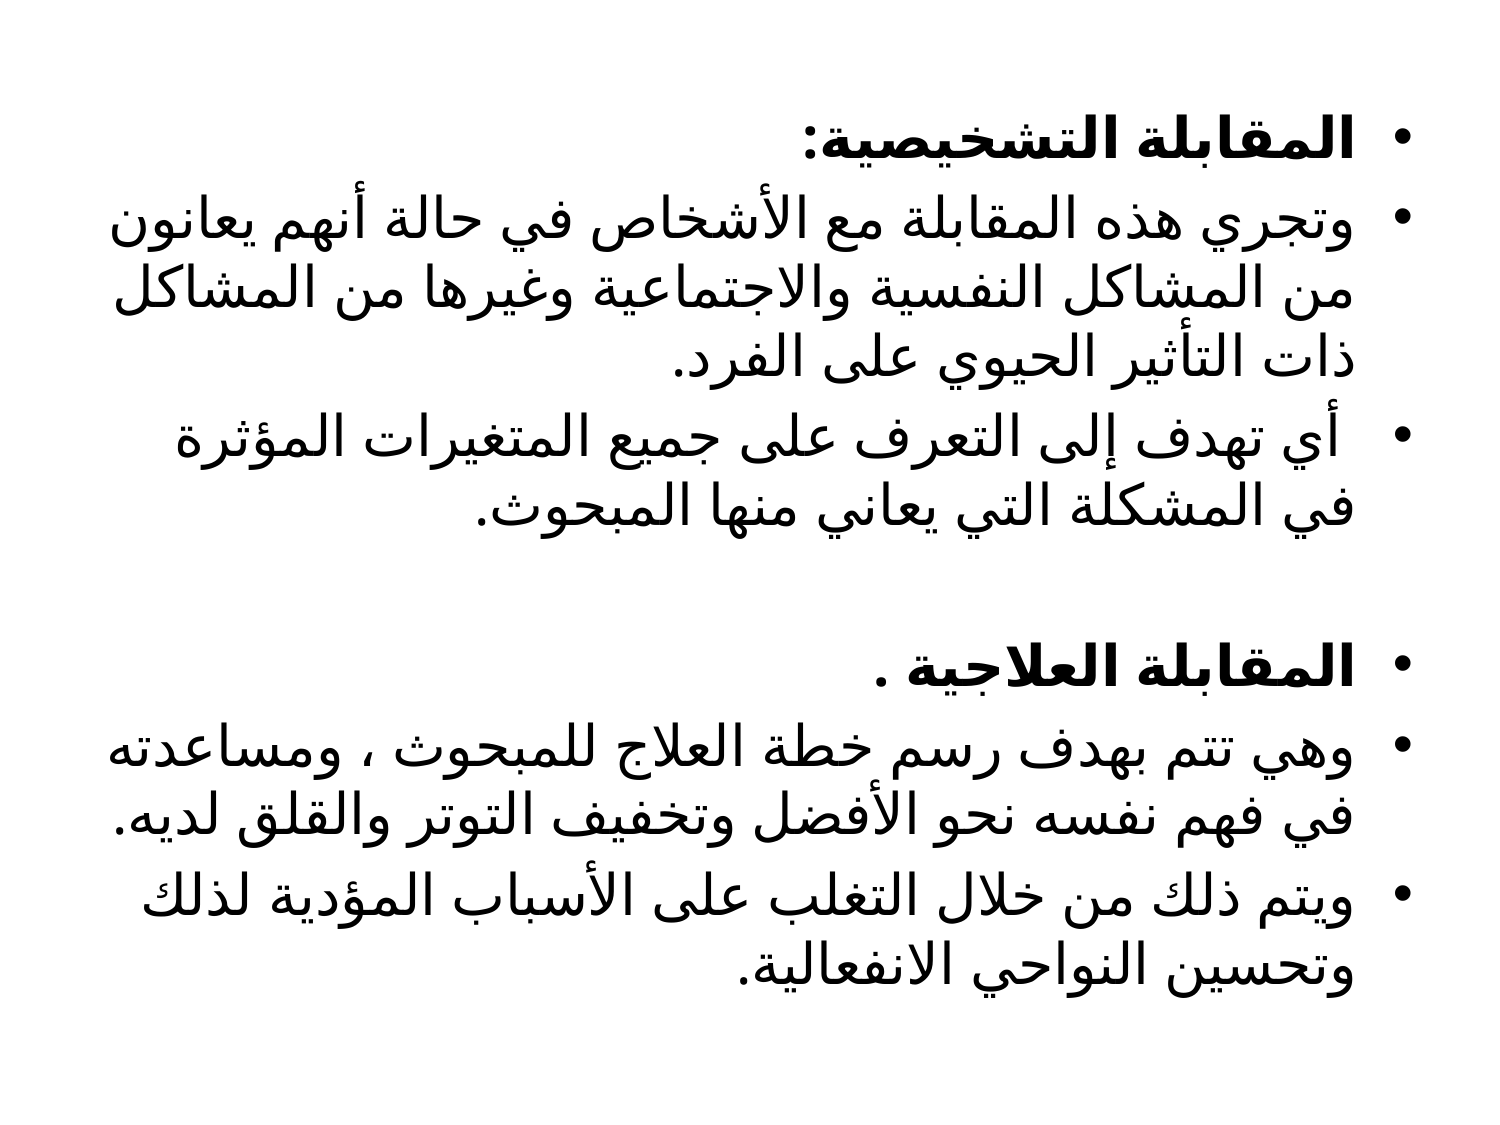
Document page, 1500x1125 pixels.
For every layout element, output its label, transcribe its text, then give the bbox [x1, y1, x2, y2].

list المقابلة التشخيصية: وتجري هذه المقابلة مع الأشخاص في حالة أنهم يعانون من المشاكل النفسية والاجتماعية وغيرها من المشاكل ذات التأثير الحيوي على الفرد. أي تهدف إلى التعرف على جميع المتغيرات المؤثرة في المشكلة التي يعاني منها المبحوث. المقابلة العلاجية . وهي تتم بهدف رسم خطة العلاج للمبحوث ، ومساعدته في فهم نفسه نحو الأفضل وتخفيف التوتر والقلق لديه. ويتم ذلك من خلال التغلب على الأسباب المؤدية لذلك وتحسين النواحي الانفعالية. [75, 93, 1425, 1005]
